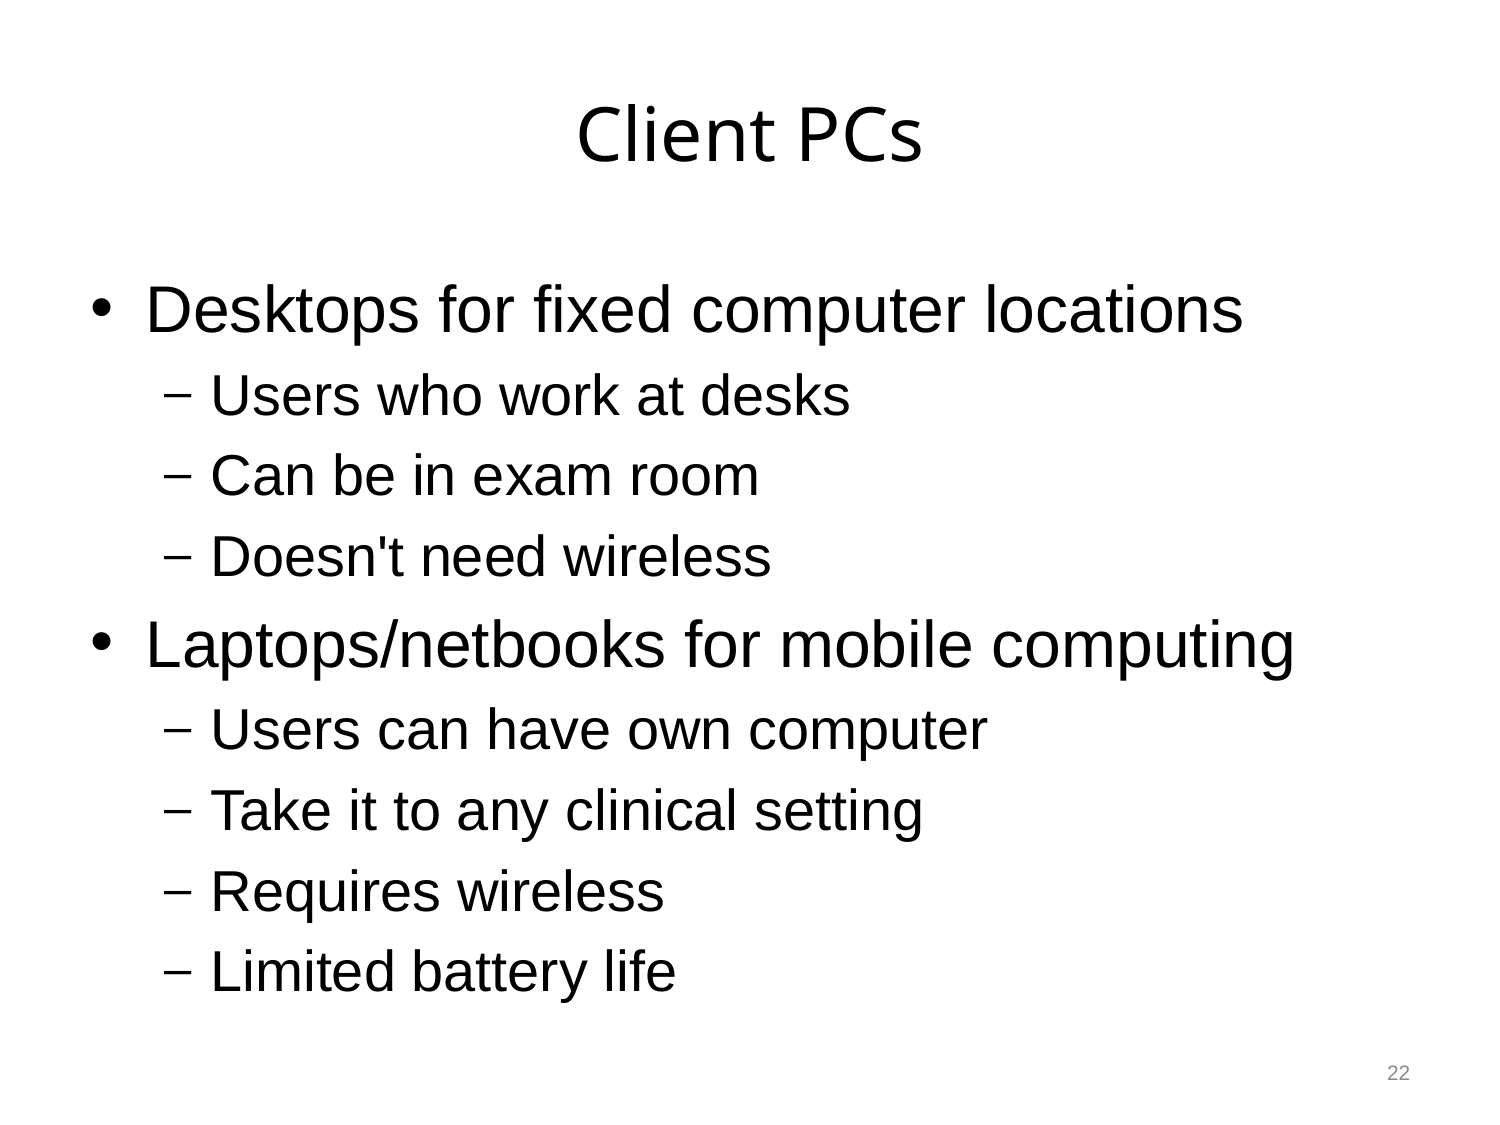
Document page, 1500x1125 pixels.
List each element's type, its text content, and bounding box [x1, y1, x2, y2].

list Desktops for fixed computer locations Users who work at desks Can be in exam room Doesn't need wireless Laptops/netbooks for mobile computing Users can have own computer Take it to any clinical setting Requires wireless Limited battery life [75, 259, 1425, 1013]
slide_number 22 [1341, 1027, 1425, 1118]
title Client PCs [75, 45, 1425, 217]
